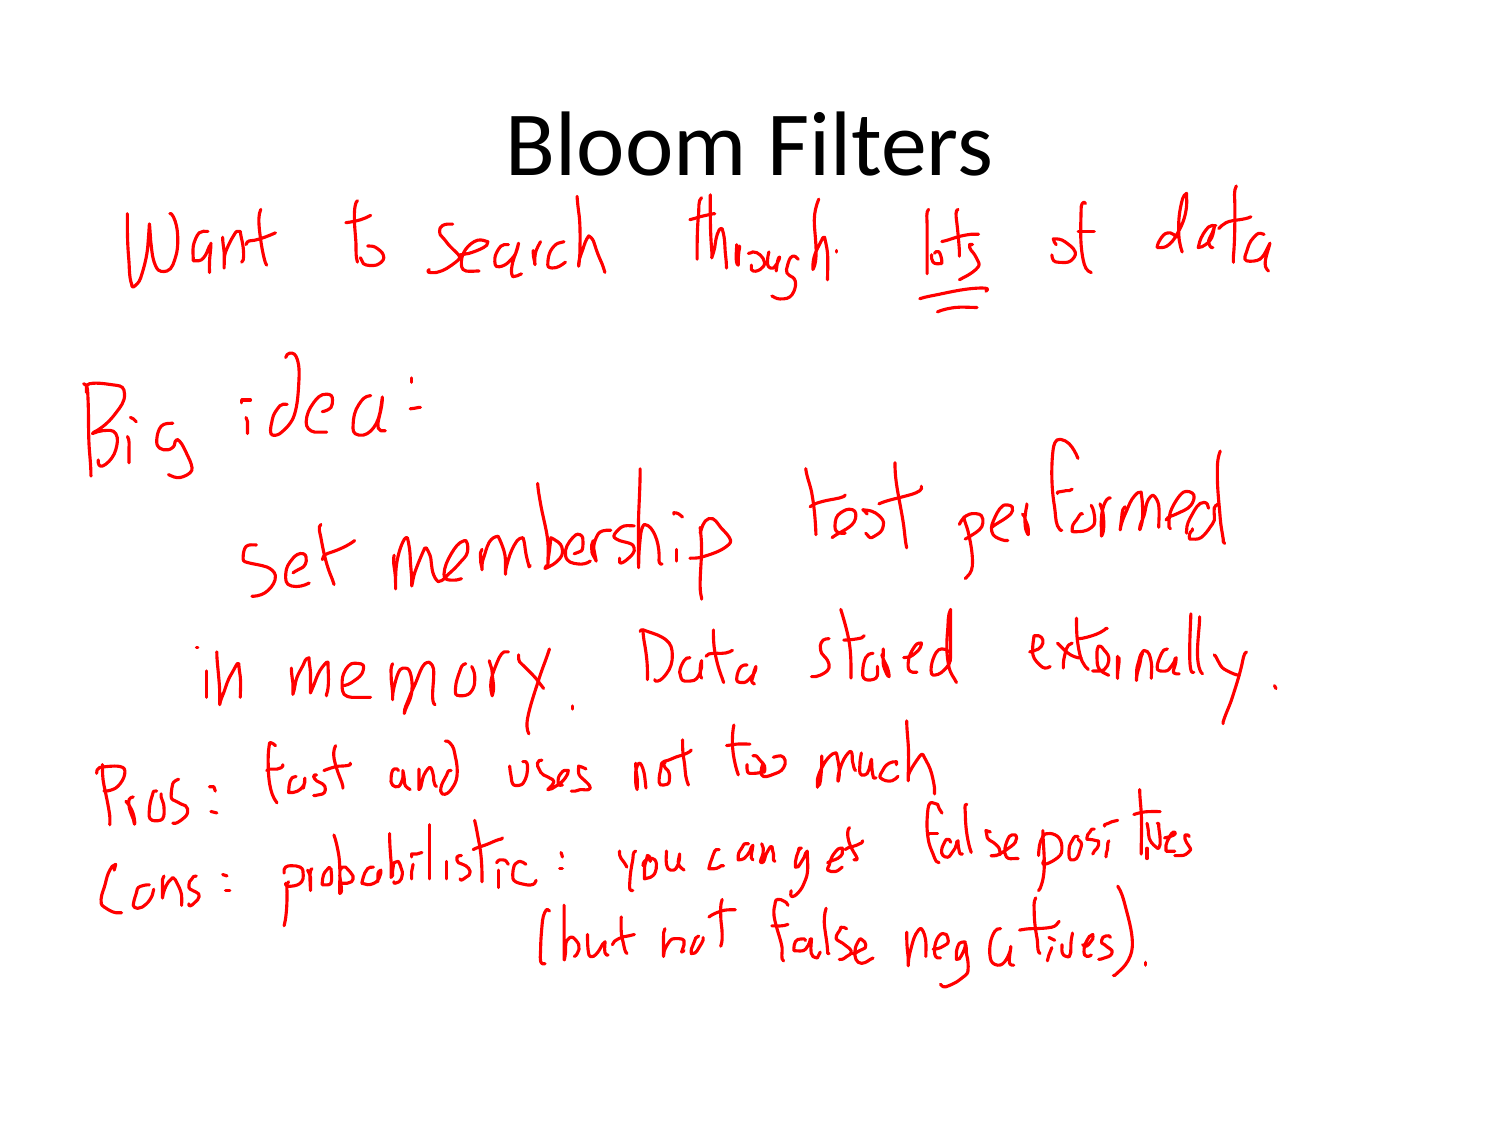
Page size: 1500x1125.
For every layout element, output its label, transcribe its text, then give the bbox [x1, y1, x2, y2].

title Bloom Filters [75, 45, 1425, 233]
